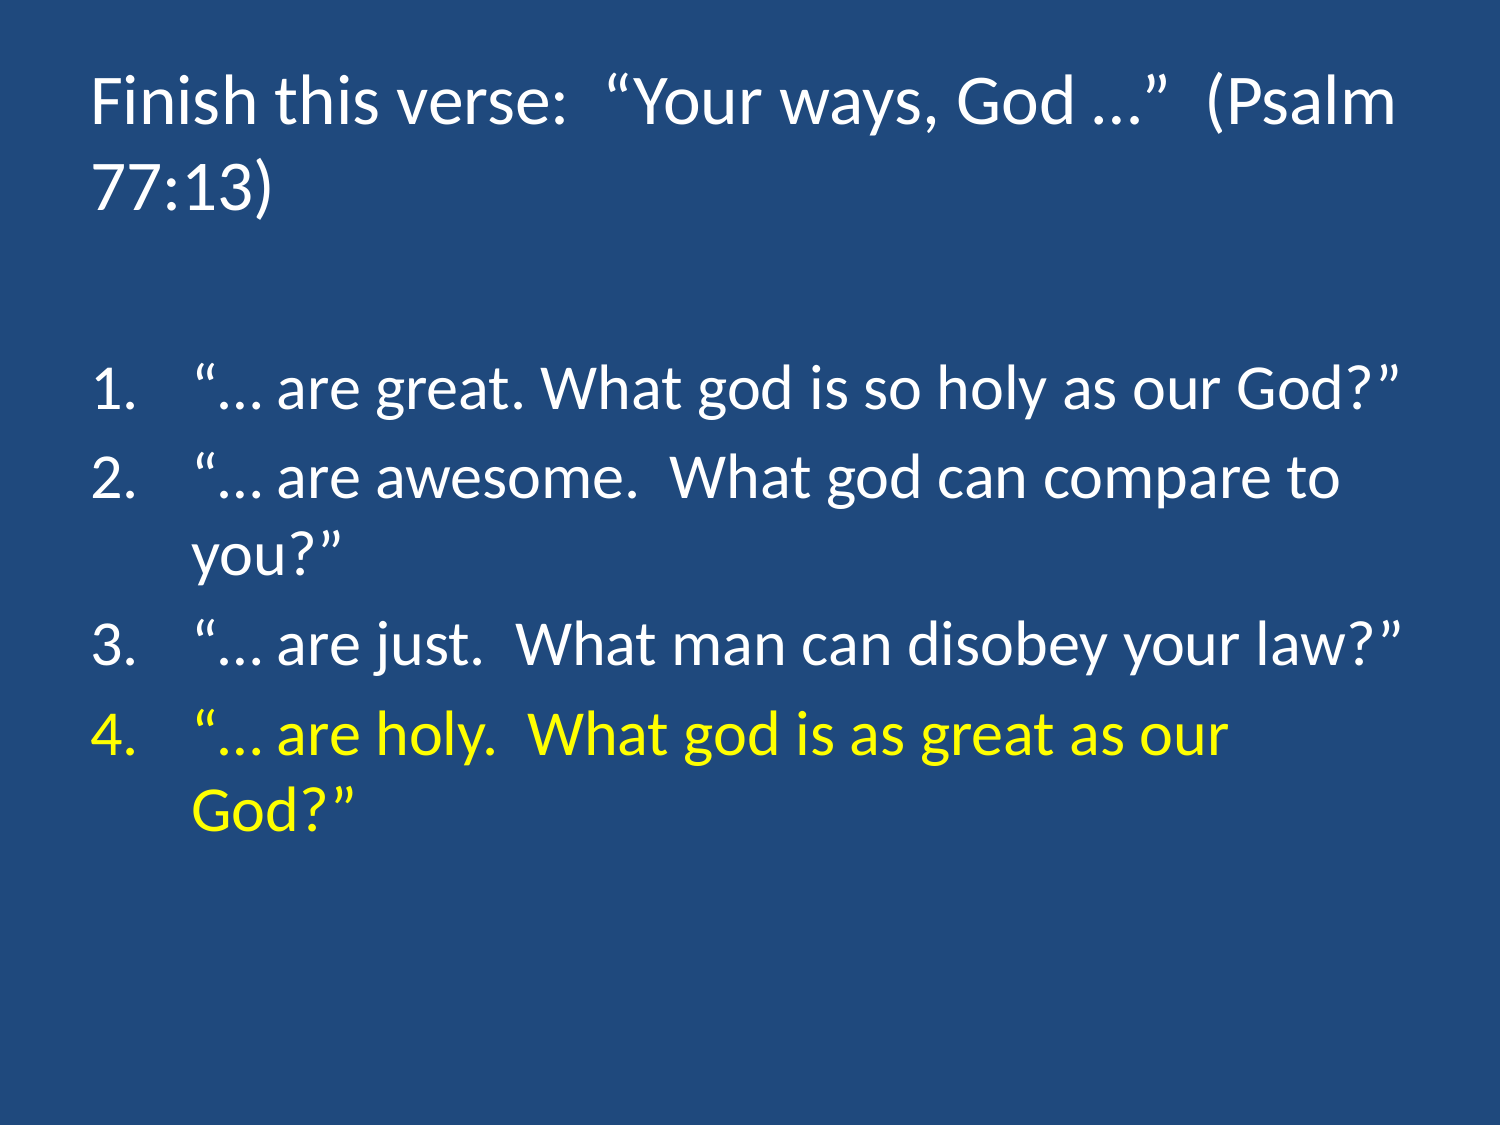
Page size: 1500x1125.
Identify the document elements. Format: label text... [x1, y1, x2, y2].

title Finish this verse: “Your ways, God …” (Psalm 77:13) [75, 45, 1425, 233]
list “… are great. What god is so holy as our God?” “… are awesome. What god can compare to you?” “… are just. What man can disobey your law?” “… are holy. What god is as great as our God?” [75, 337, 1425, 1005]
